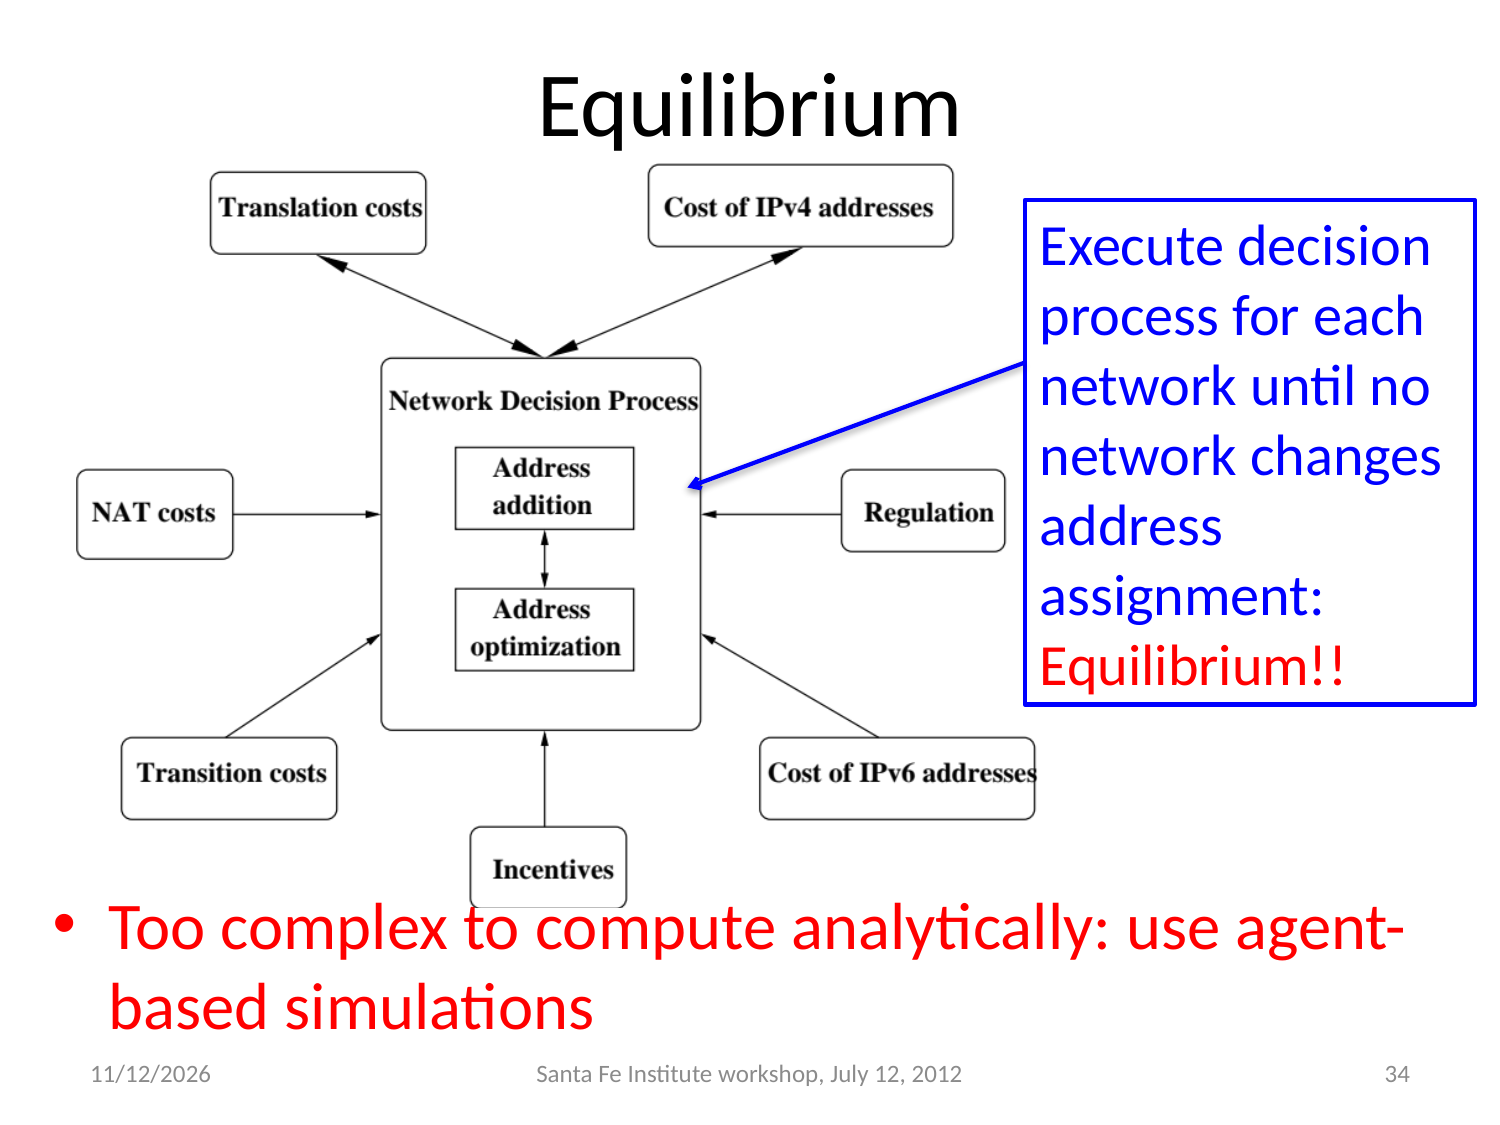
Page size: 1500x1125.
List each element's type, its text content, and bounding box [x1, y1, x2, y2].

text_box Execute decision process for each network until no network changes address assignment: Equilibrium!! [1041, 200, 1475, 705]
slide_number 34 [1074, 1042, 1425, 1103]
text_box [687, 362, 1026, 488]
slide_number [75, 1042, 425, 1103]
picture [74, 162, 1038, 909]
title Equilibrium [75, 37, 1425, 163]
list Too complex to compute analytically: use agent-based simulations [37, 875, 1500, 1113]
footer Santa Fe Institute workshop, July 12, 2012 [512, 1042, 988, 1103]
